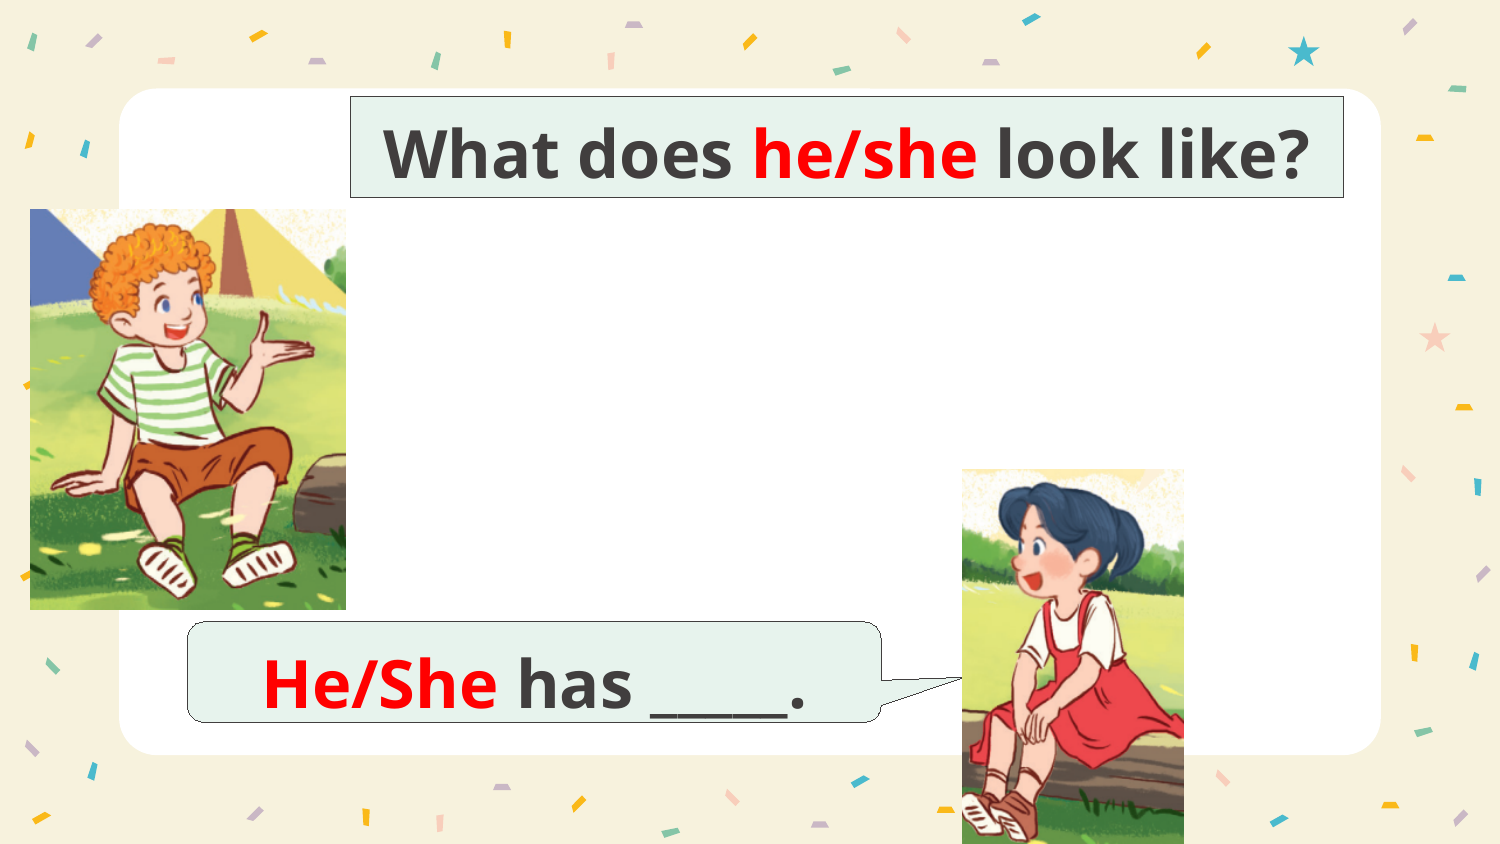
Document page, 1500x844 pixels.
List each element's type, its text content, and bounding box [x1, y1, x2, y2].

text_box He/She has _____. [187, 621, 957, 723]
title What does he/she look like? [350, 96, 1344, 198]
picture [30, 209, 347, 610]
picture [962, 469, 1184, 844]
